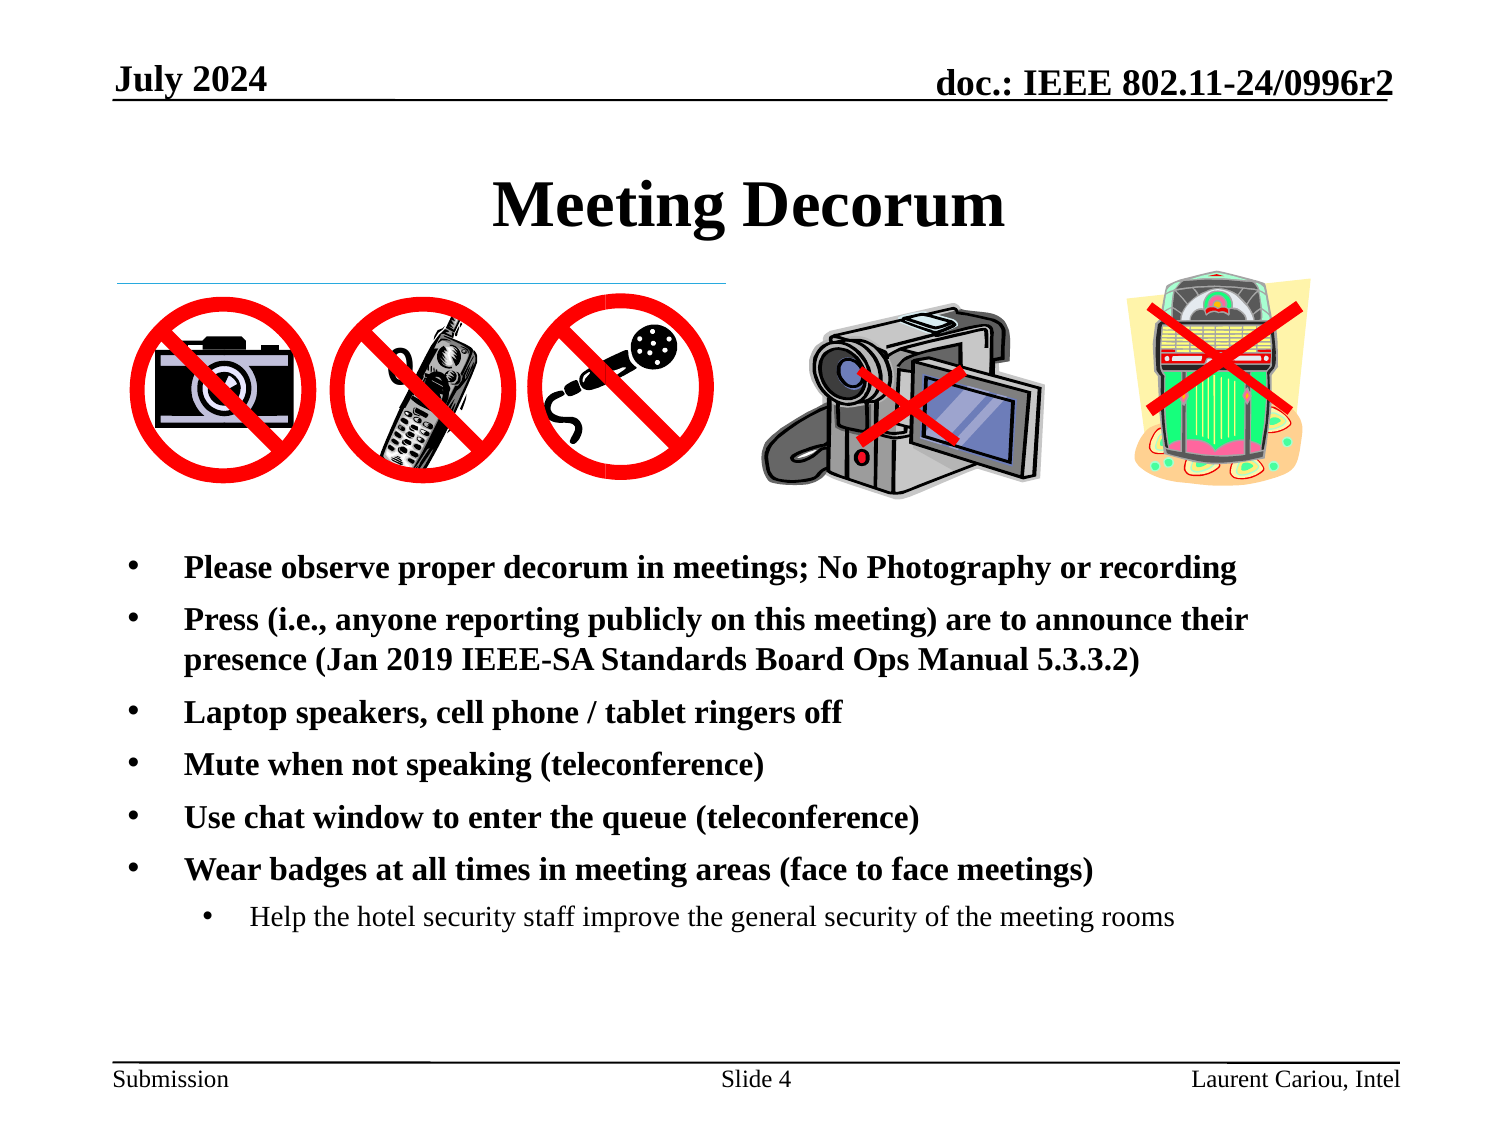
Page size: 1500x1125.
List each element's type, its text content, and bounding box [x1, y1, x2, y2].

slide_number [114, 54, 423, 100]
list Please observe proper decorum in meetings; No Photography or recording Press (i.e., anyone reporting publicly on this meeting) are to announce their presence (Jan 2019 IEEE-SA Standards Board Ops Manual 5.3.3.2) Laptop speakers, cell phone / tablet ringers off Mute when not speaking (teleconference) Use chat window to enter the queue (teleconference) Wear badges at all times in meeting areas (face to face meetings) Help the hotel security staff improve the general security of the meeting rooms [112, 537, 1388, 1000]
footer Laurent Cariou, Intel [878, 1061, 1402, 1093]
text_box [117, 283, 727, 484]
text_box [1126, 270, 1311, 487]
title Meeting Decorum [112, 112, 1388, 288]
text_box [761, 302, 1046, 500]
slide_number Slide 4 [712, 1061, 800, 1123]
